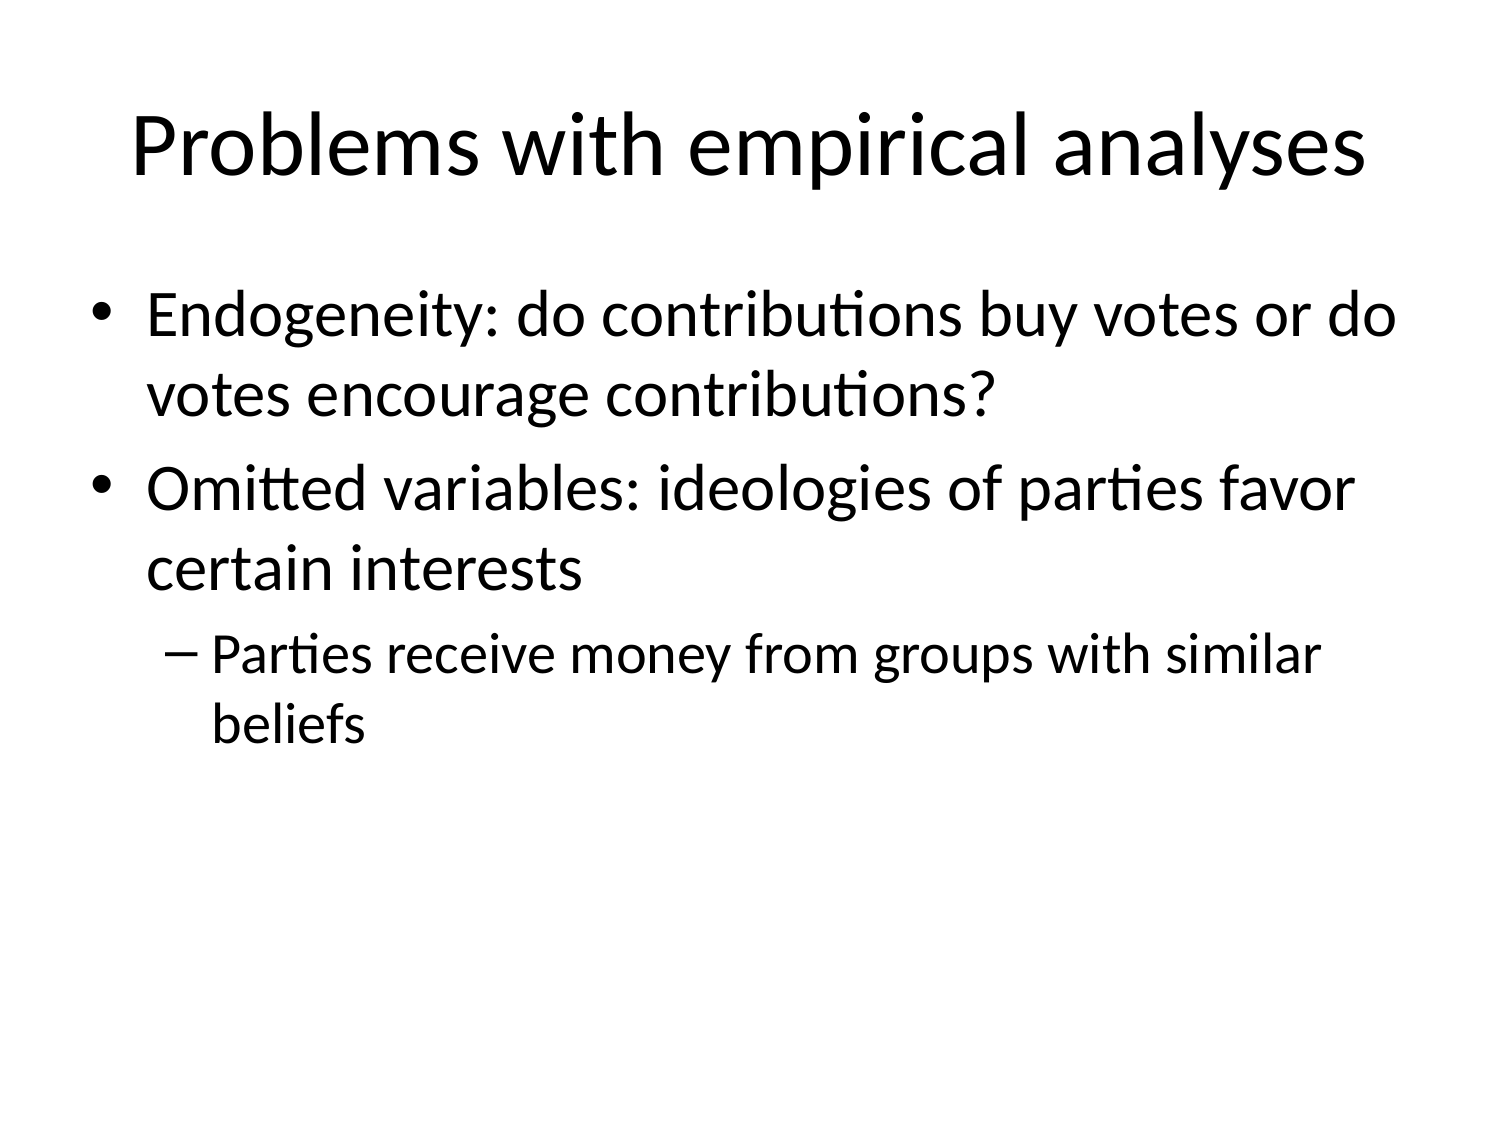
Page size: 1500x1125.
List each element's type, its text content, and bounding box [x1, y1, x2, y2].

title Problems with empirical analyses [75, 45, 1425, 233]
list Endogeneity: do contributions buy votes or do votes encourage contributions? Omitted variables: ideologies of parties favor certain interests Parties receive money from groups with similar beliefs [75, 262, 1425, 1005]
